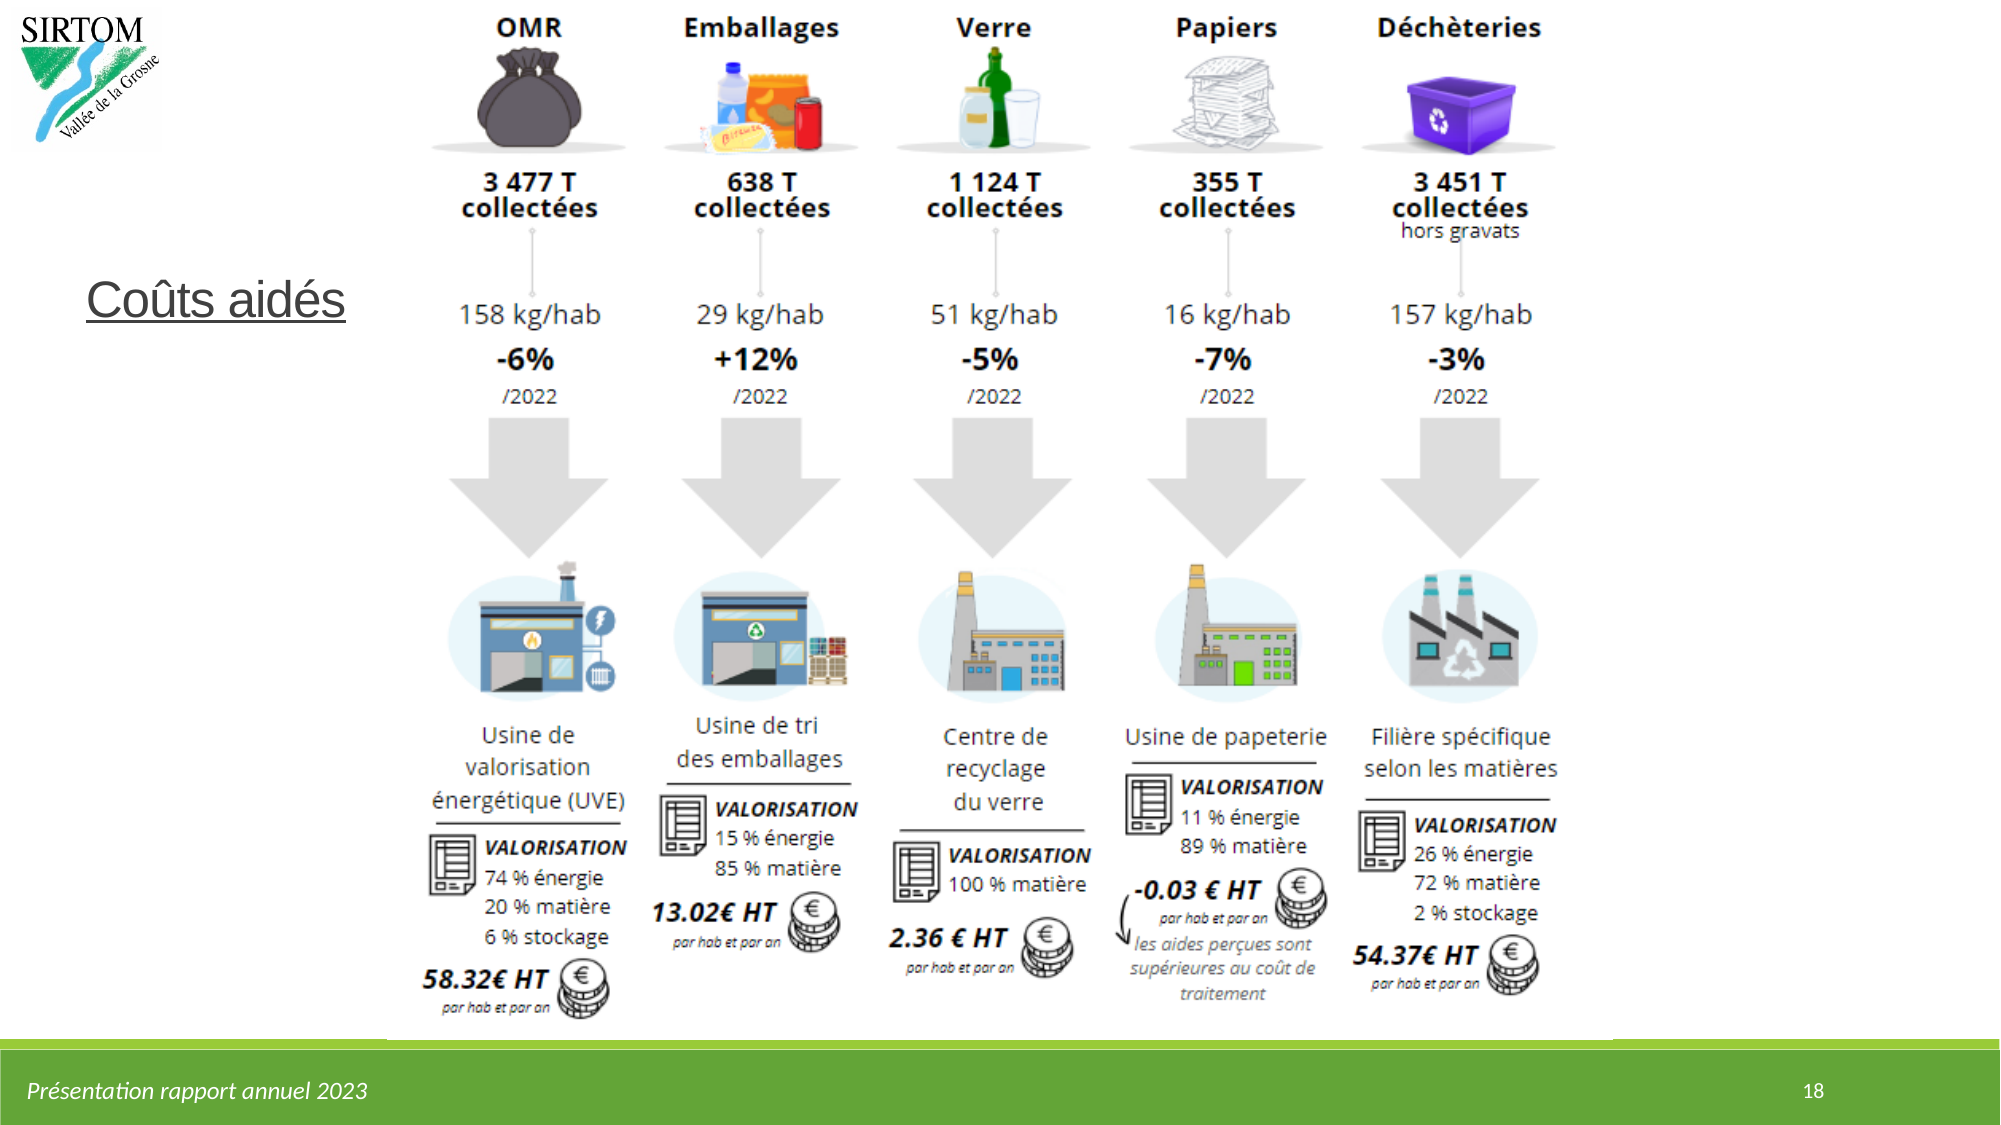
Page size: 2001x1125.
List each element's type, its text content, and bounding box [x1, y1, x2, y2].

picture [386, 0, 1614, 1040]
slide_number 18 [1624, 1059, 1840, 1120]
text_box Coûts aidés [71, 268, 384, 336]
text_box Présentation rapport annuel 2023 [11, 1066, 459, 1112]
picture [11, 6, 162, 153]
